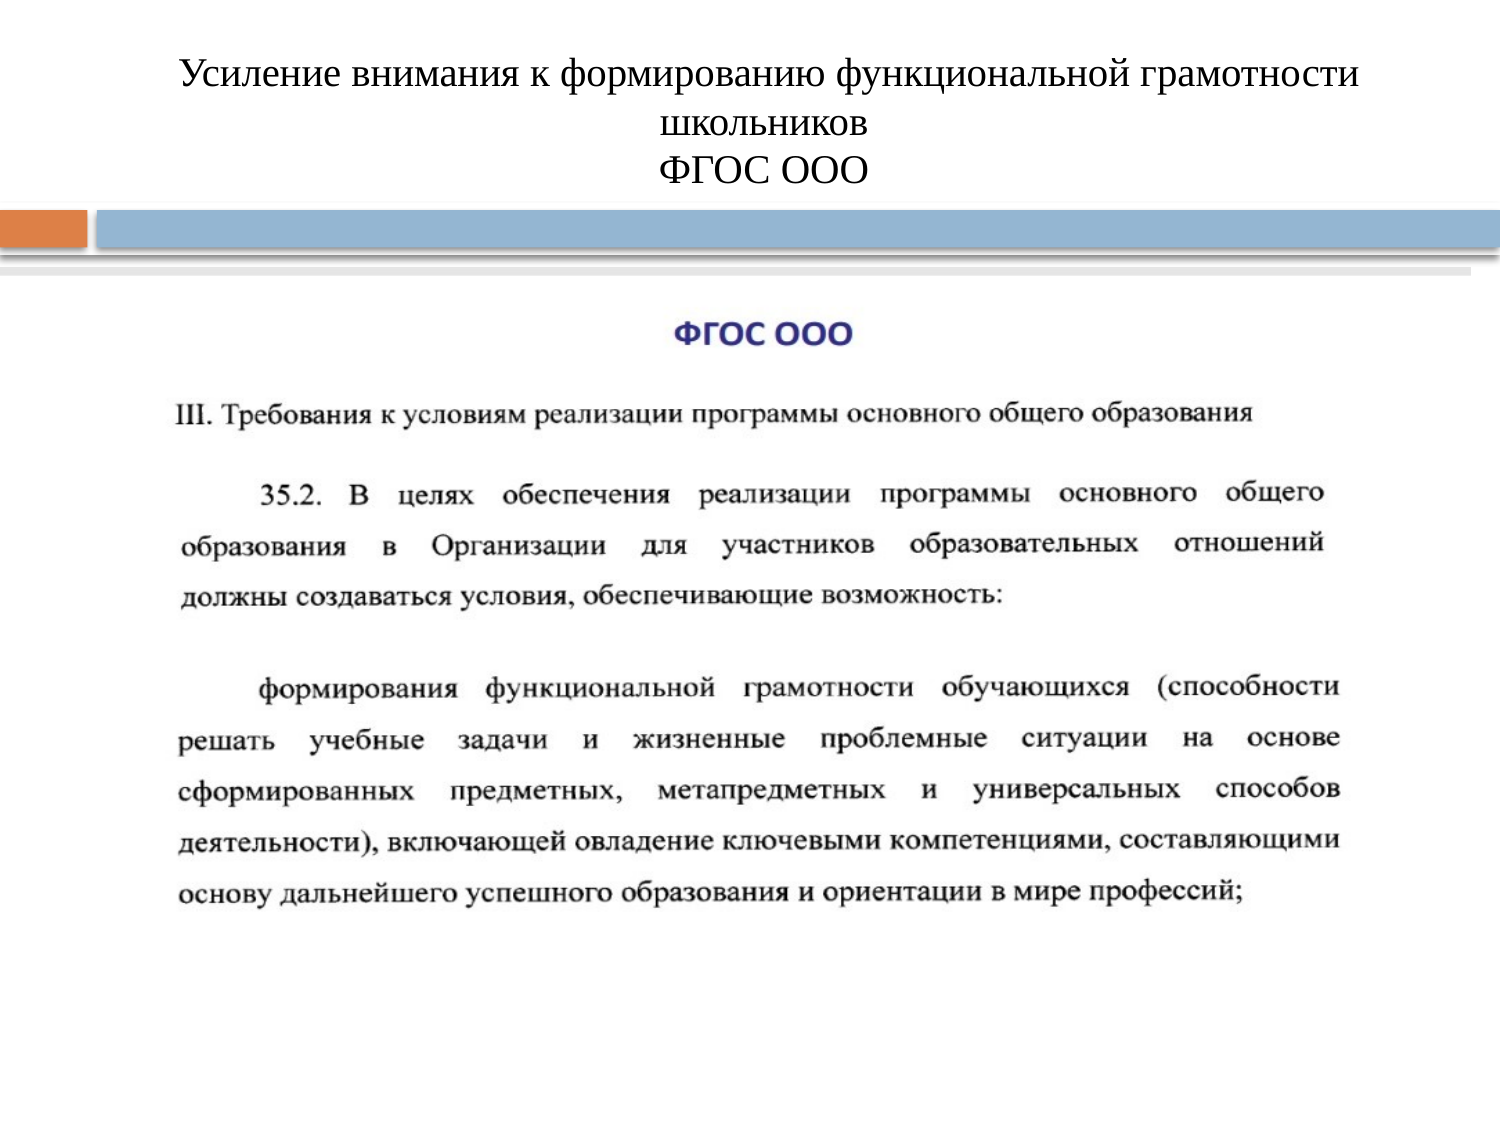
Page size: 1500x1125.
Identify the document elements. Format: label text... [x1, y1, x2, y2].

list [0, 266, 1471, 971]
title Усиление внимания к формированию функциональной грамотности школьников ФГОС ООО [100, 37, 1438, 200]
